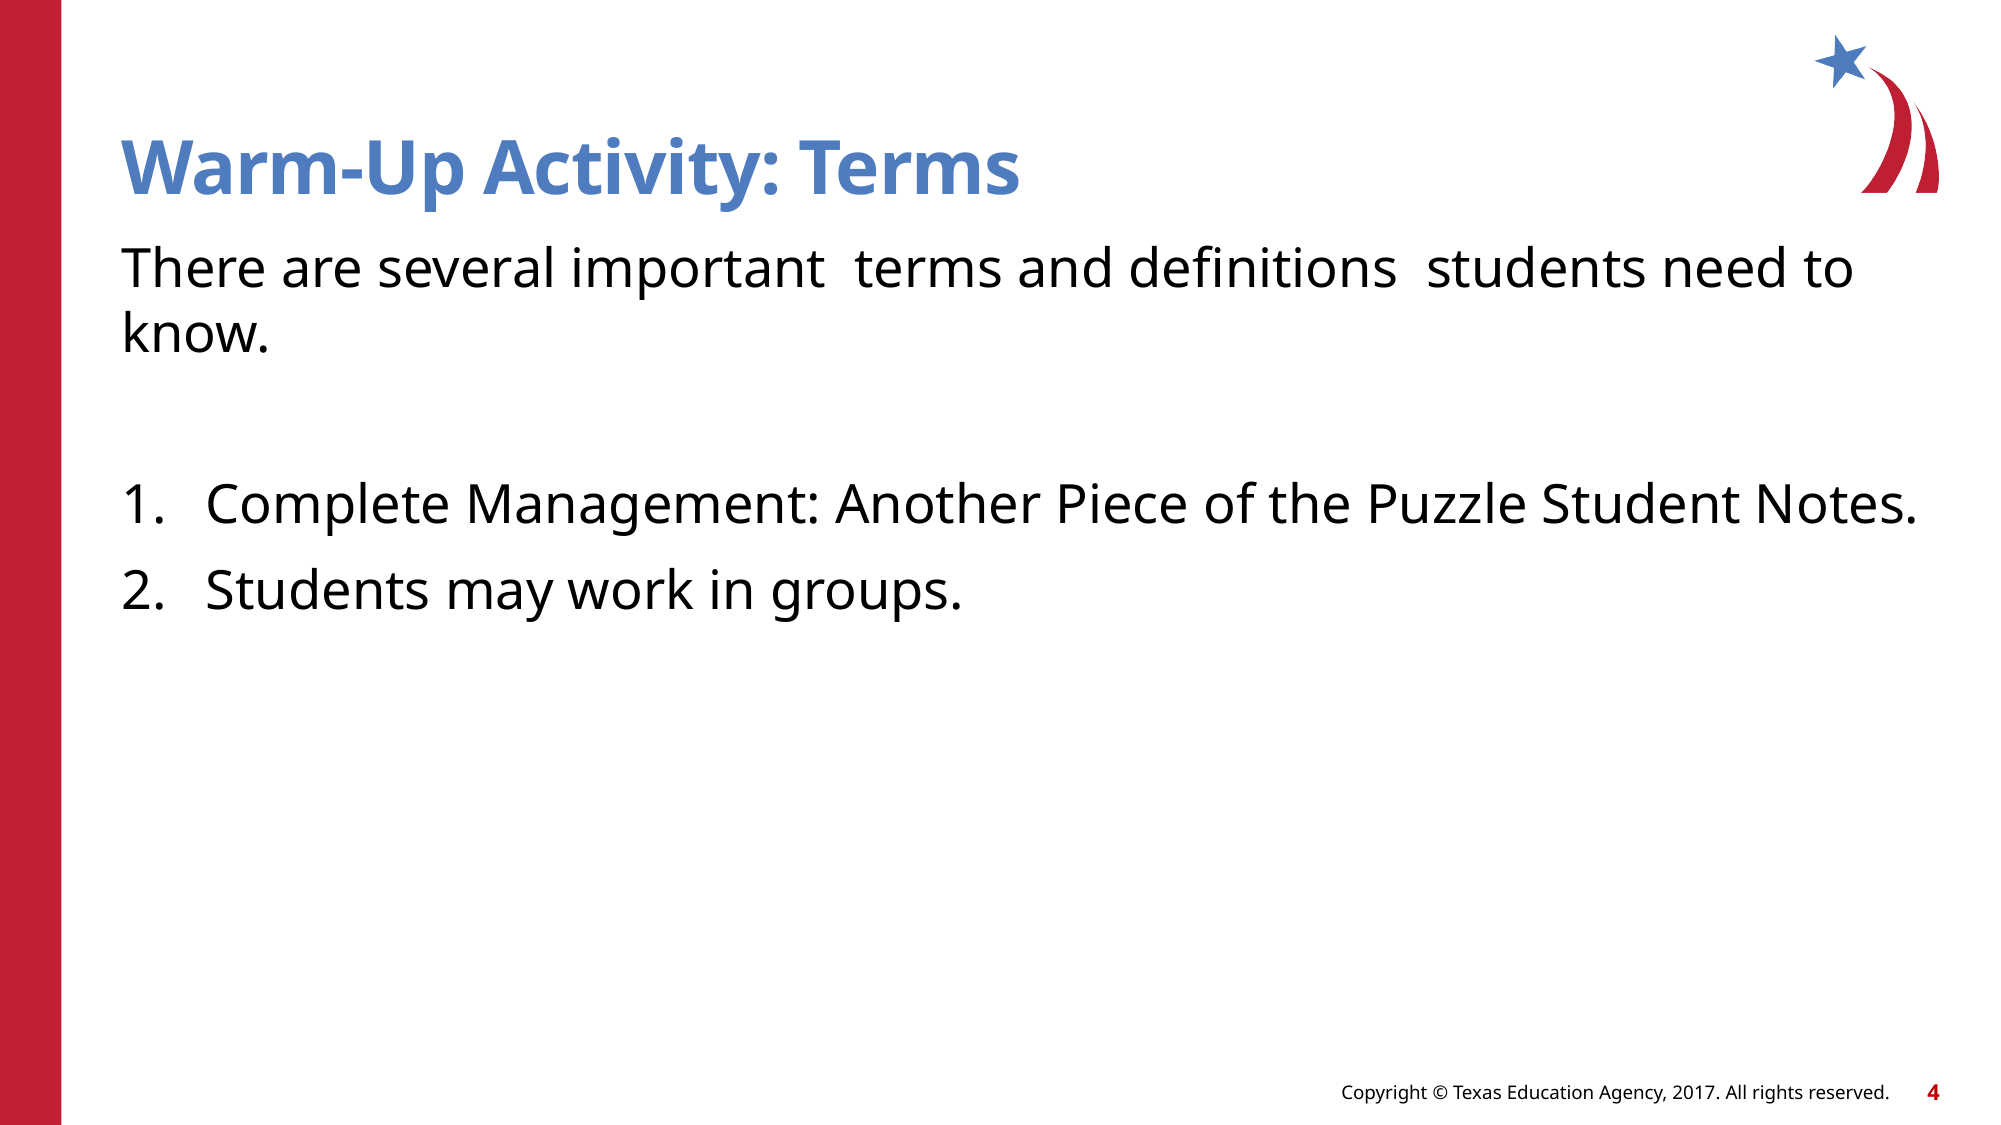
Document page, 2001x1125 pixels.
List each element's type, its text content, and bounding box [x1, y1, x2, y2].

list There are several important terms and definitions students need to know. Complete Management: Another Piece of the Puzzle Student Notes. Students may work in groups. [121, 233, 1936, 1010]
title Warm-Up Activity: Terms [121, 66, 1772, 211]
picture [1814, 34, 1939, 193]
